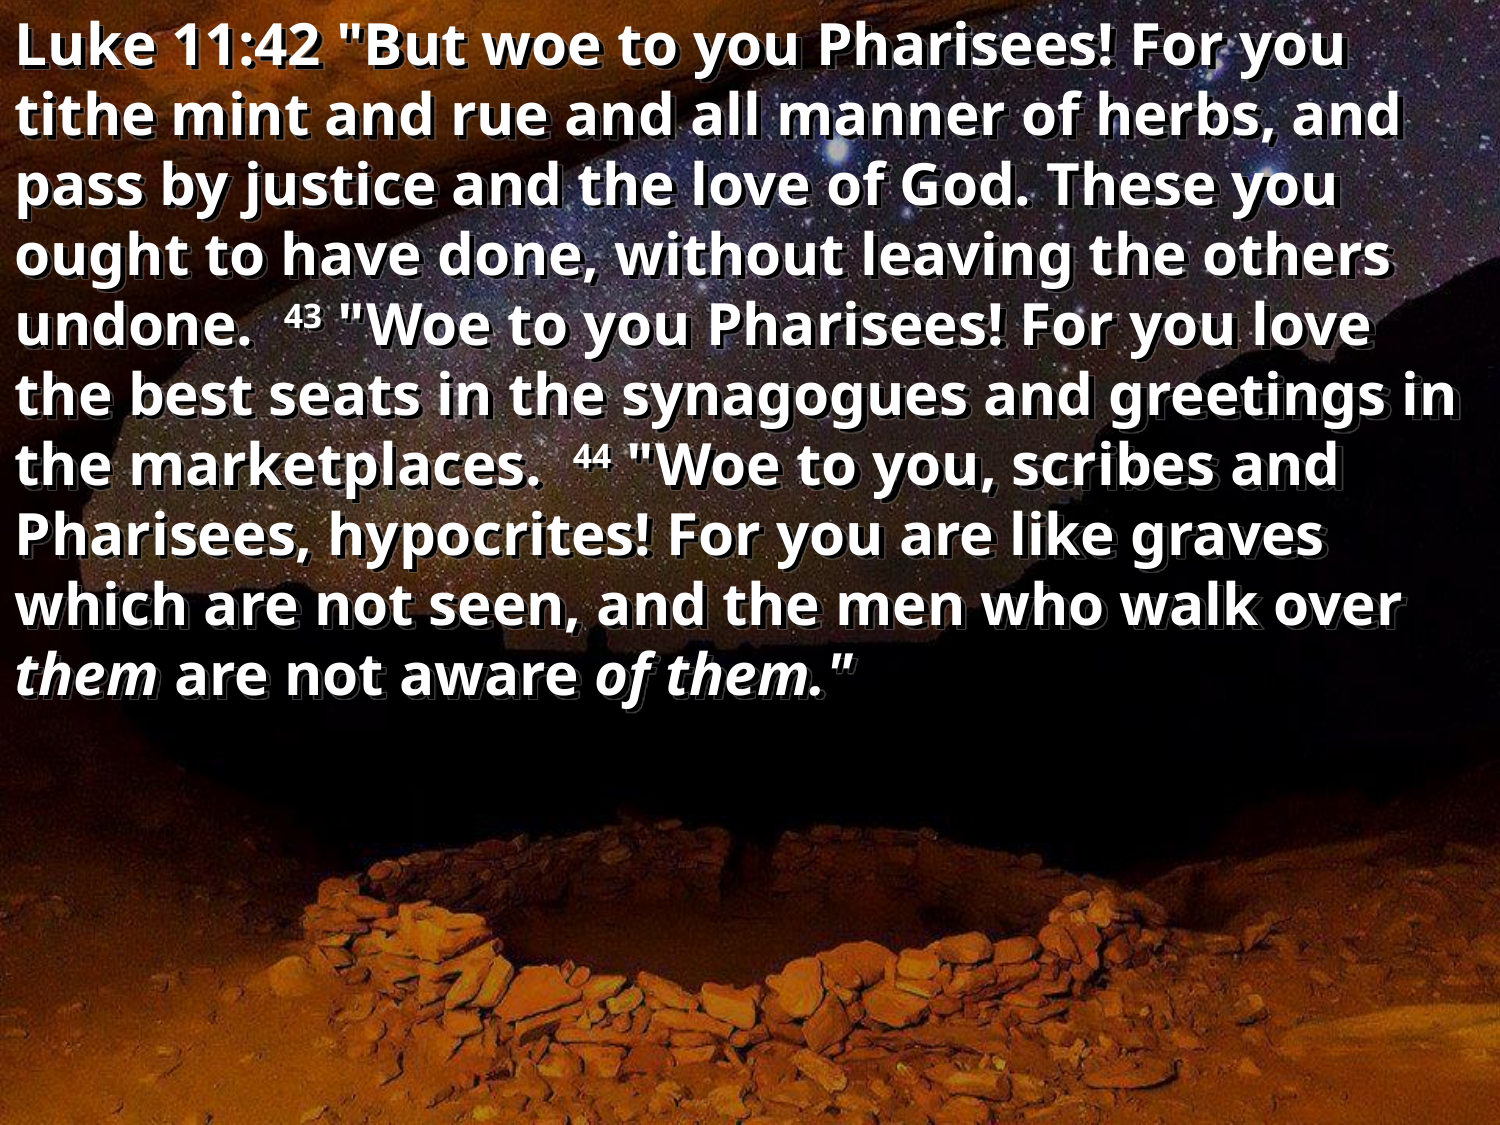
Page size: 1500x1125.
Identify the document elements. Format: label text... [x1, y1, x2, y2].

text_box Luke 11:42 "But woe to you Pharisees! For you tithe mint and rue and all manner of herbs, and pass by justice and the love of God. These you ought to have done, without leaving the others undone. 43 "Woe to you Pharisees! For you love the best seats in the synagogues and greetings in the marketplaces. 44 "Woe to you, scribes and Pharisees, hypocrites! For you are like graves which are not seen, and the men who walk over them are not aware of them." [0, 0, 1500, 715]
picture [0, 715, 1500, 1125]
